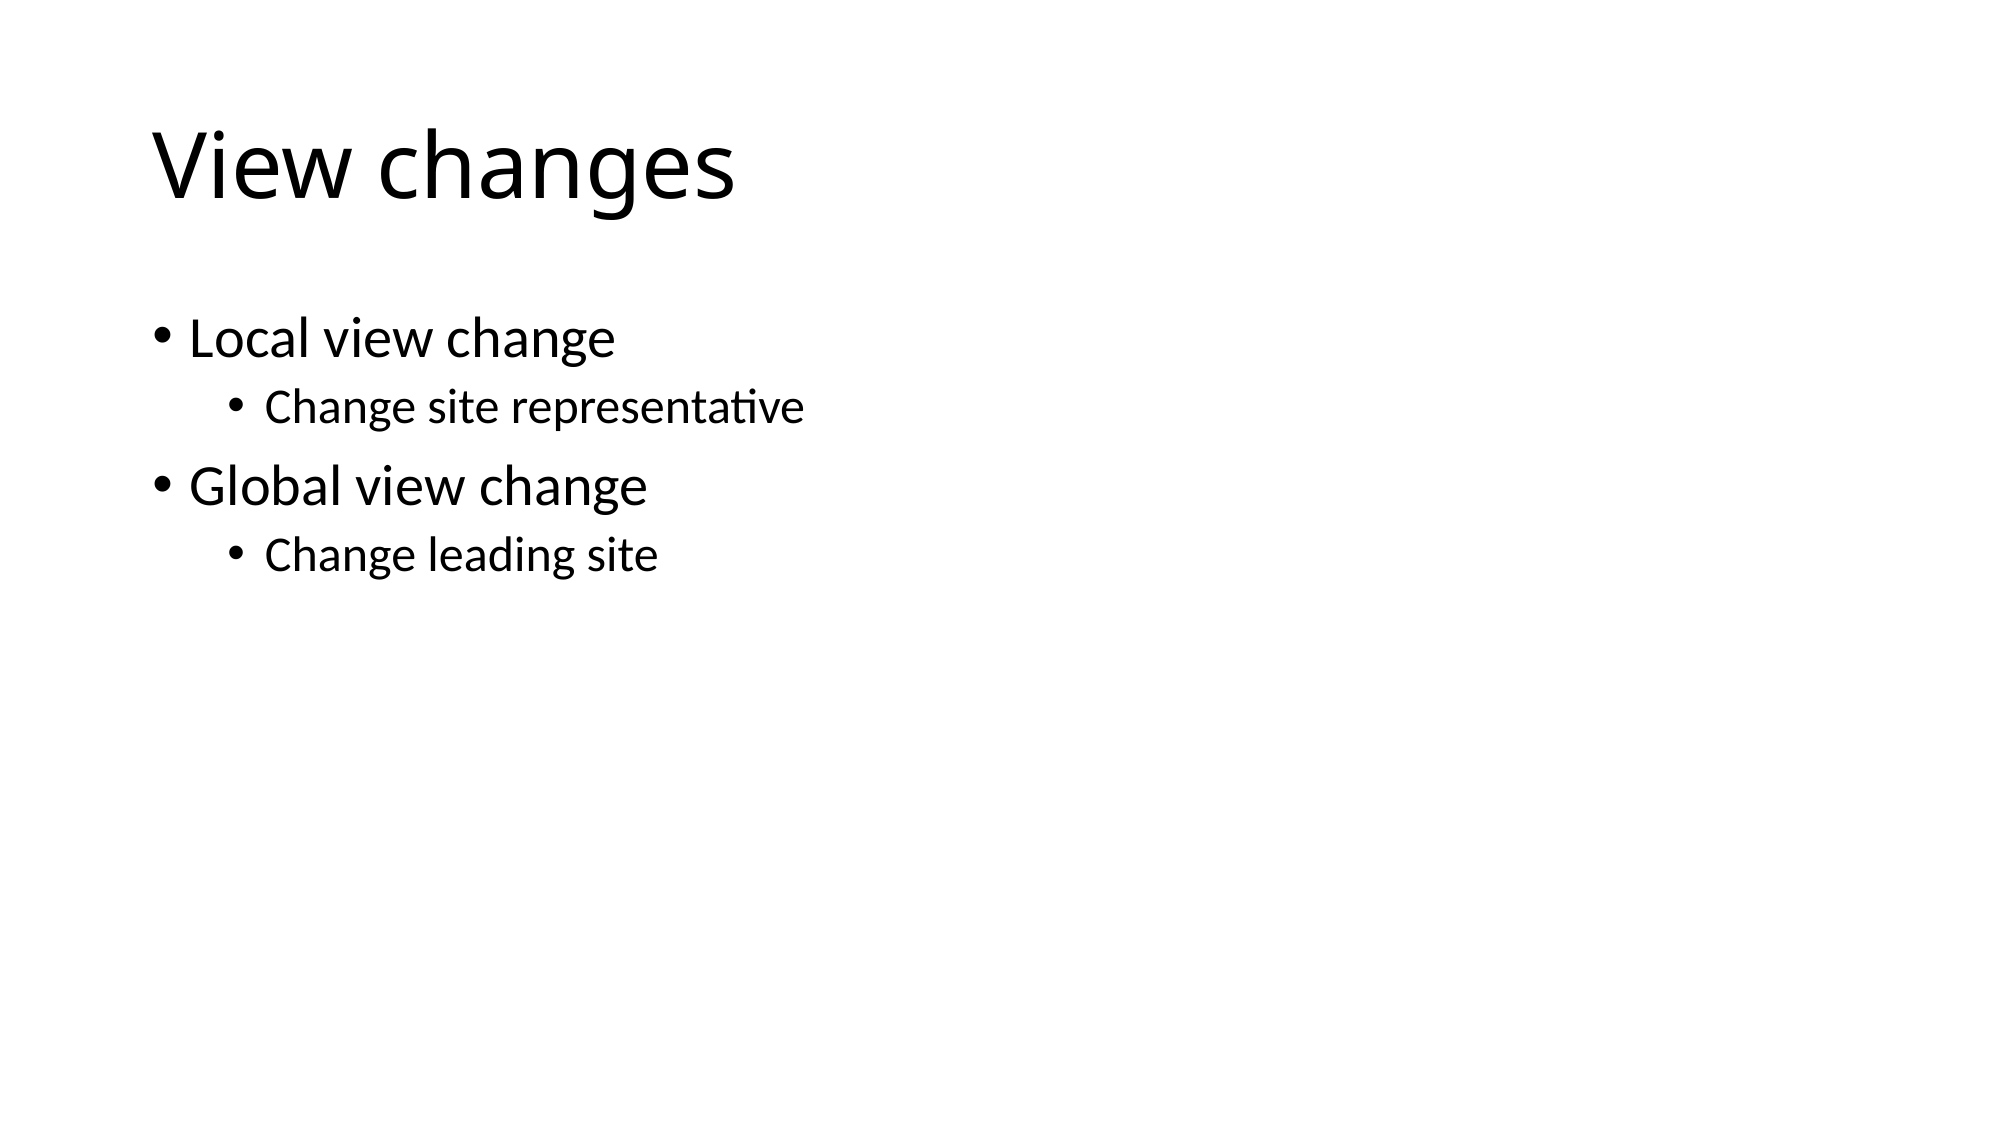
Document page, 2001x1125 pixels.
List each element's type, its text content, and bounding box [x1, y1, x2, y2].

title View changes [137, 59, 1863, 278]
list Local view change Change site representative Global view change Change leading site [137, 299, 1863, 1014]
